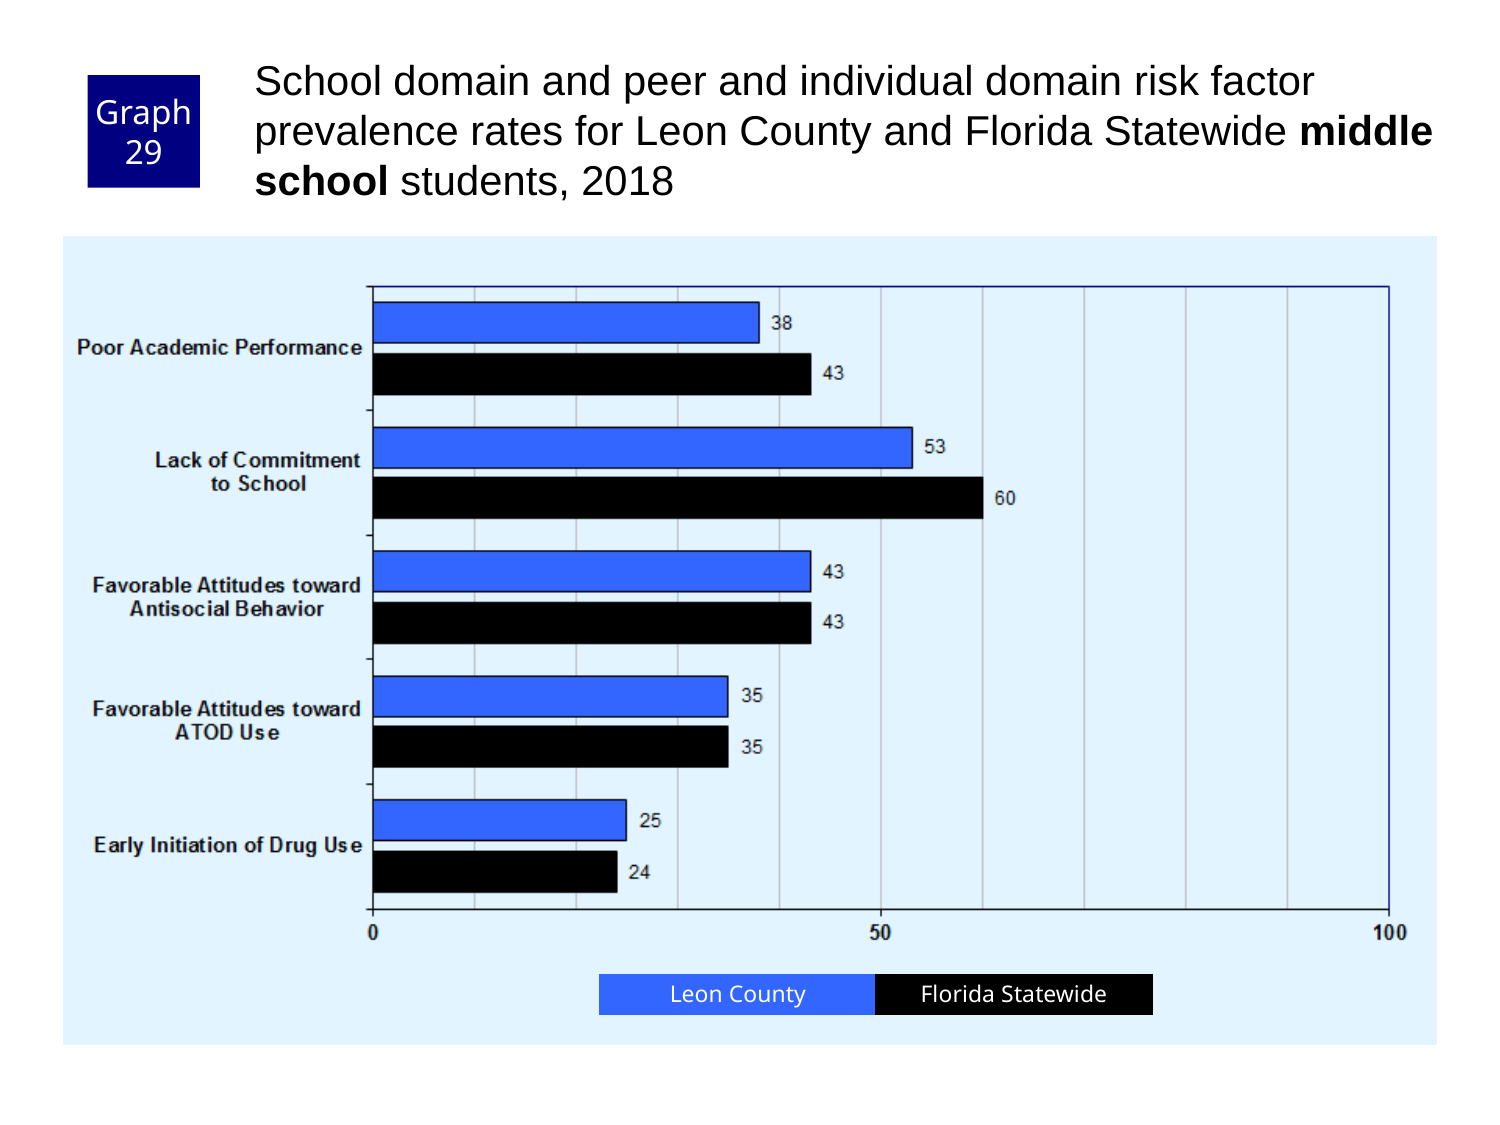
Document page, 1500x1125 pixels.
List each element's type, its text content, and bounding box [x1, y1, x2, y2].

picture [62, 236, 1437, 1046]
text_box Graph 29 [87, 75, 200, 188]
text_box School domain and peer and individual domain risk factor prevalence rates for Leon County and Florida Statewide middle school students, 2018 [249, 50, 1438, 175]
